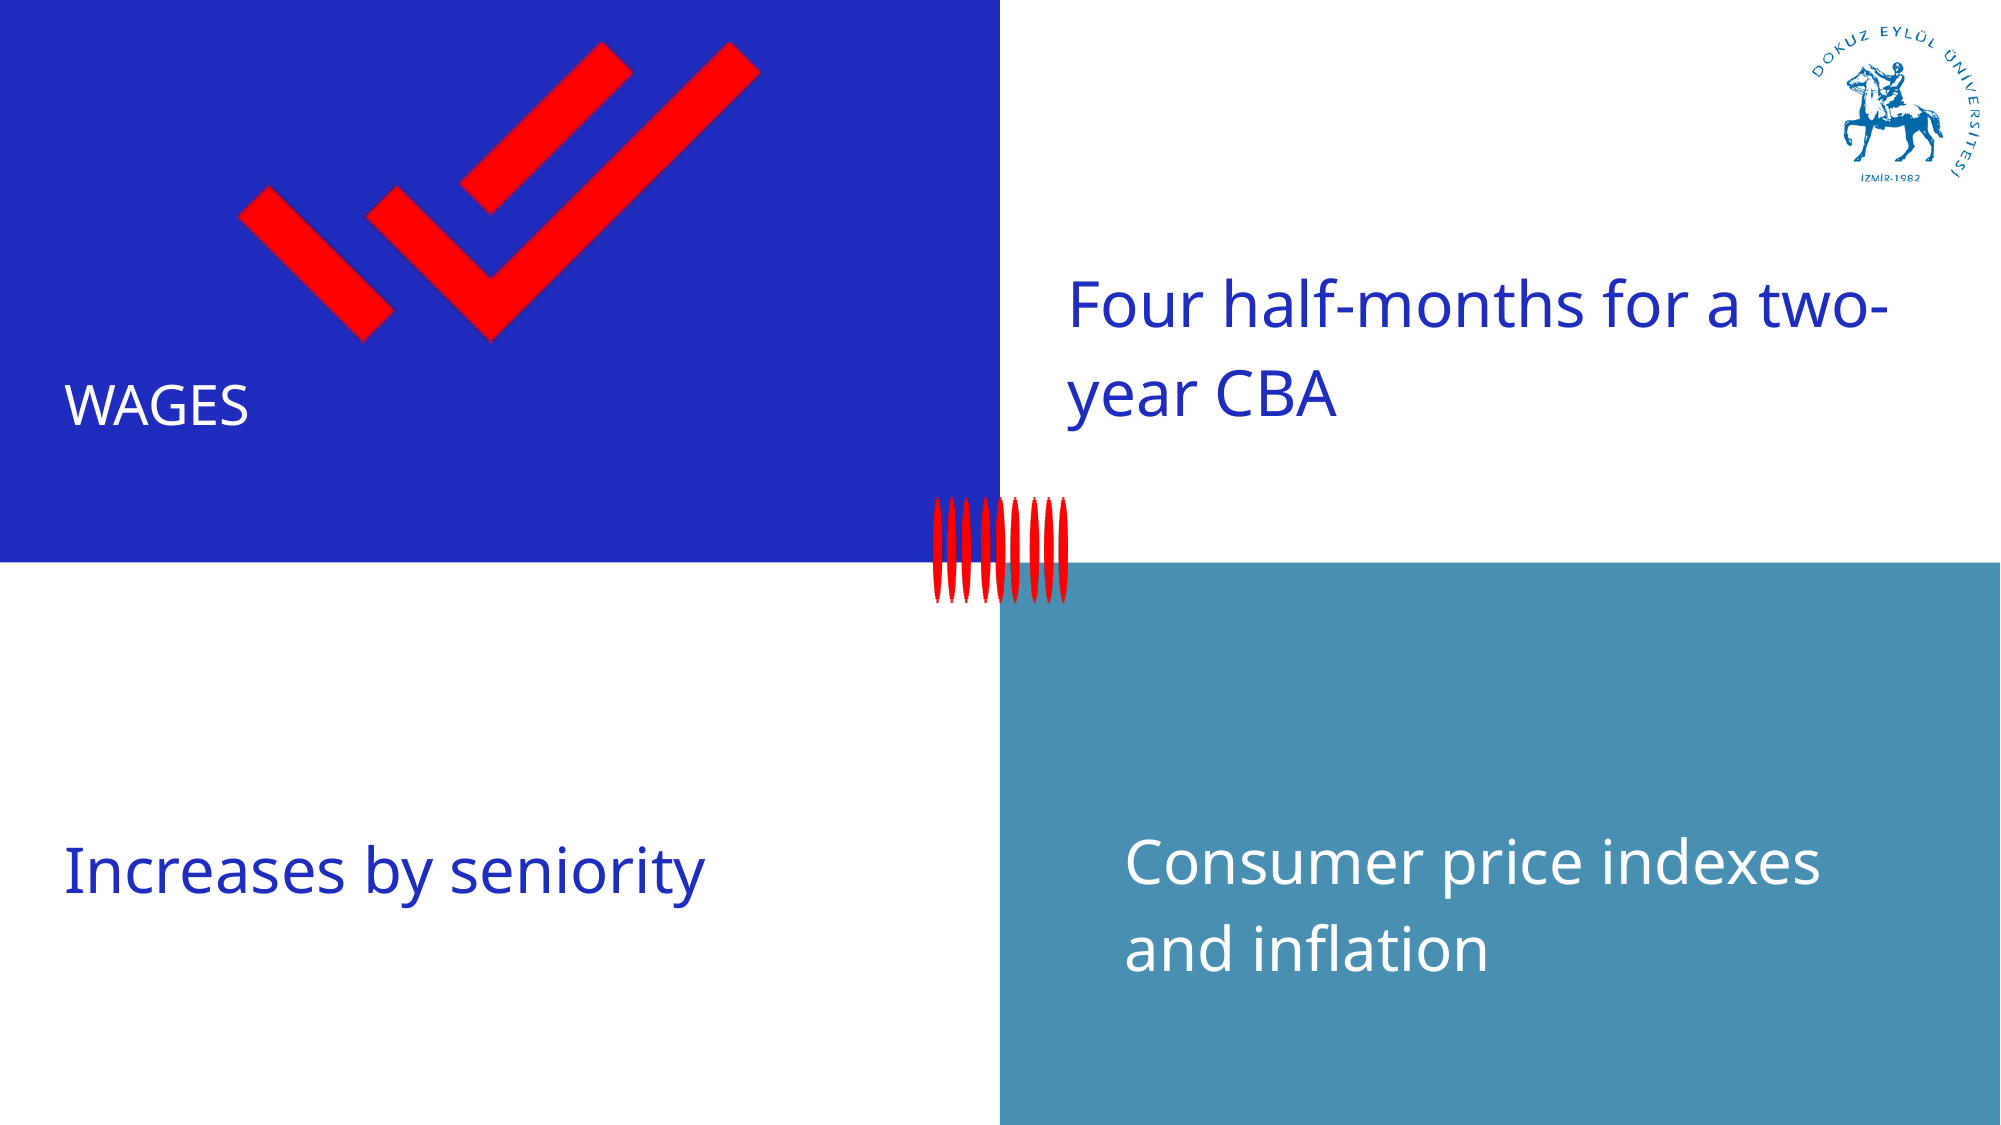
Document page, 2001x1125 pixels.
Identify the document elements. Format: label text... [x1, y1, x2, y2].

text_box [237, 42, 763, 343]
text_box [1791, 0, 2000, 209]
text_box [1124, 810, 1833, 1071]
picture [1064, 484, 1068, 613]
text_box Increases by seniority [64, 817, 945, 907]
text_box [0, 0, 1000, 563]
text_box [936, 480, 1064, 617]
text_box [999, 562, 2000, 1125]
text_box WAGES [64, 358, 908, 437]
picture [932, 484, 936, 613]
text_box Four half-months for a two-year CBA [1067, 250, 1937, 429]
